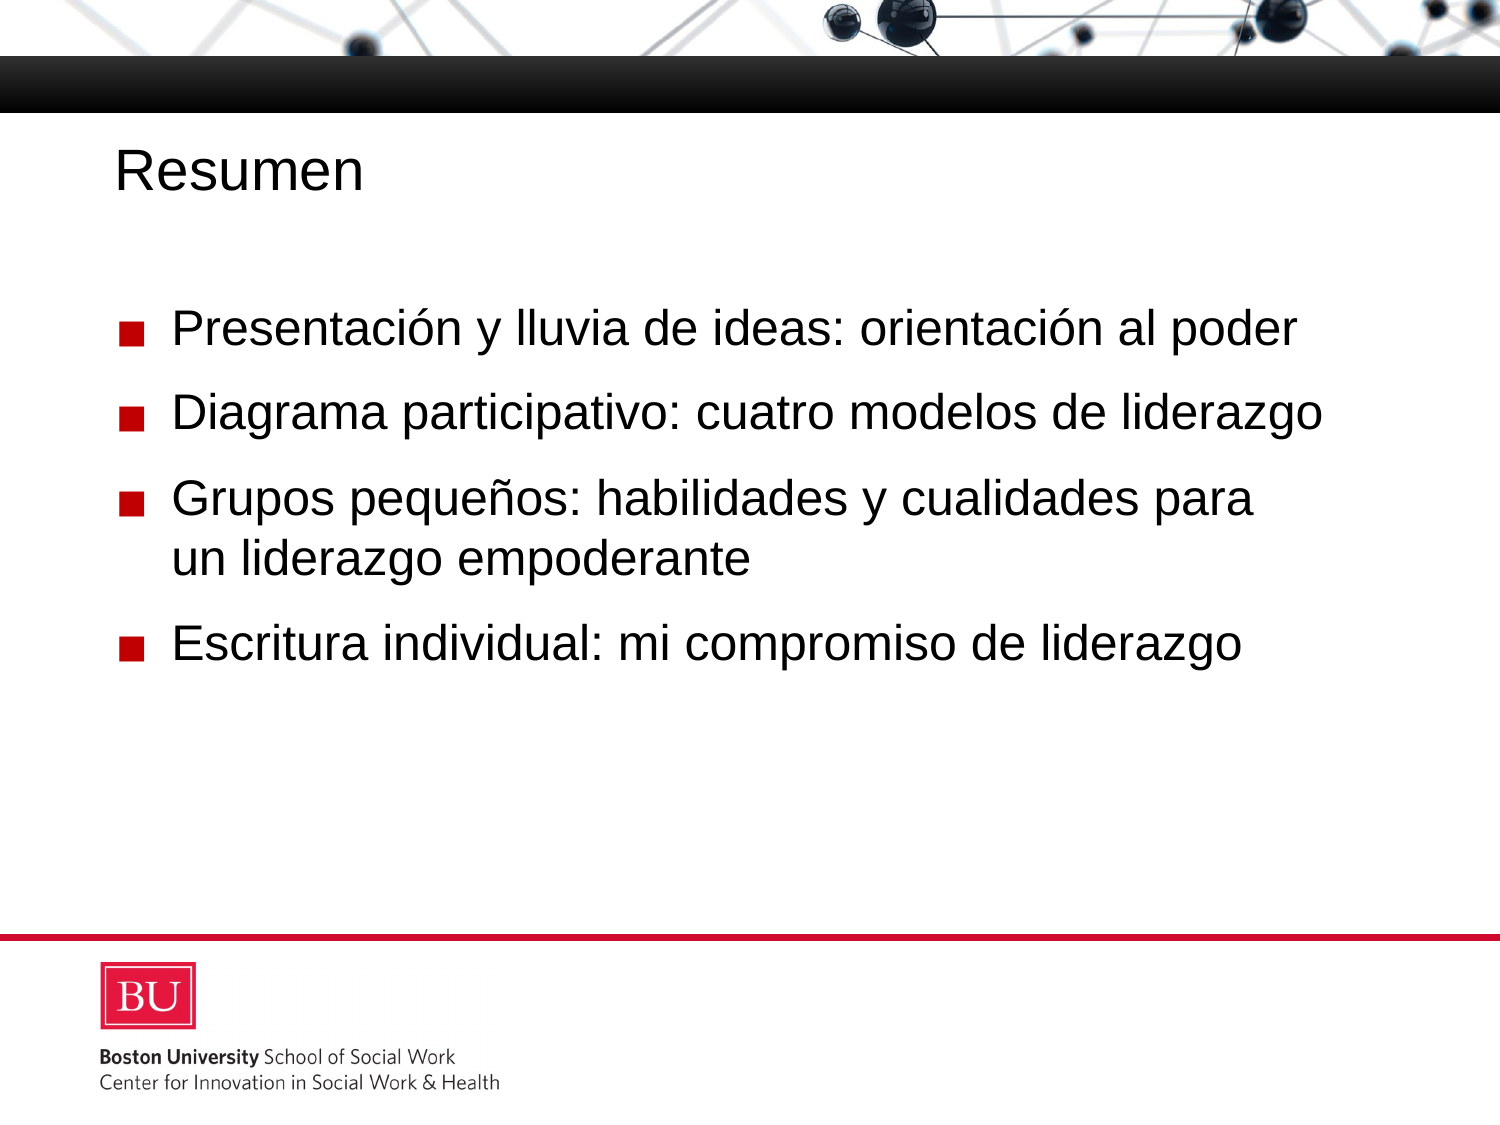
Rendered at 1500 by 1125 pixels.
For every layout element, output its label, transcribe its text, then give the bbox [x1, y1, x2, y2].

title Resumen [99, 125, 1400, 238]
picture [0, 0, 1500, 56]
list Presentación y lluvia de ideas: orientación al poder Diagrama participativo: cuatro modelos de liderazgo Grupos pequeños: habilidades y cualidades para un liderazgo empoderante Escritura individual: mi compromiso de liderazgo [99, 287, 1400, 925]
picture [99, 962, 500, 1095]
